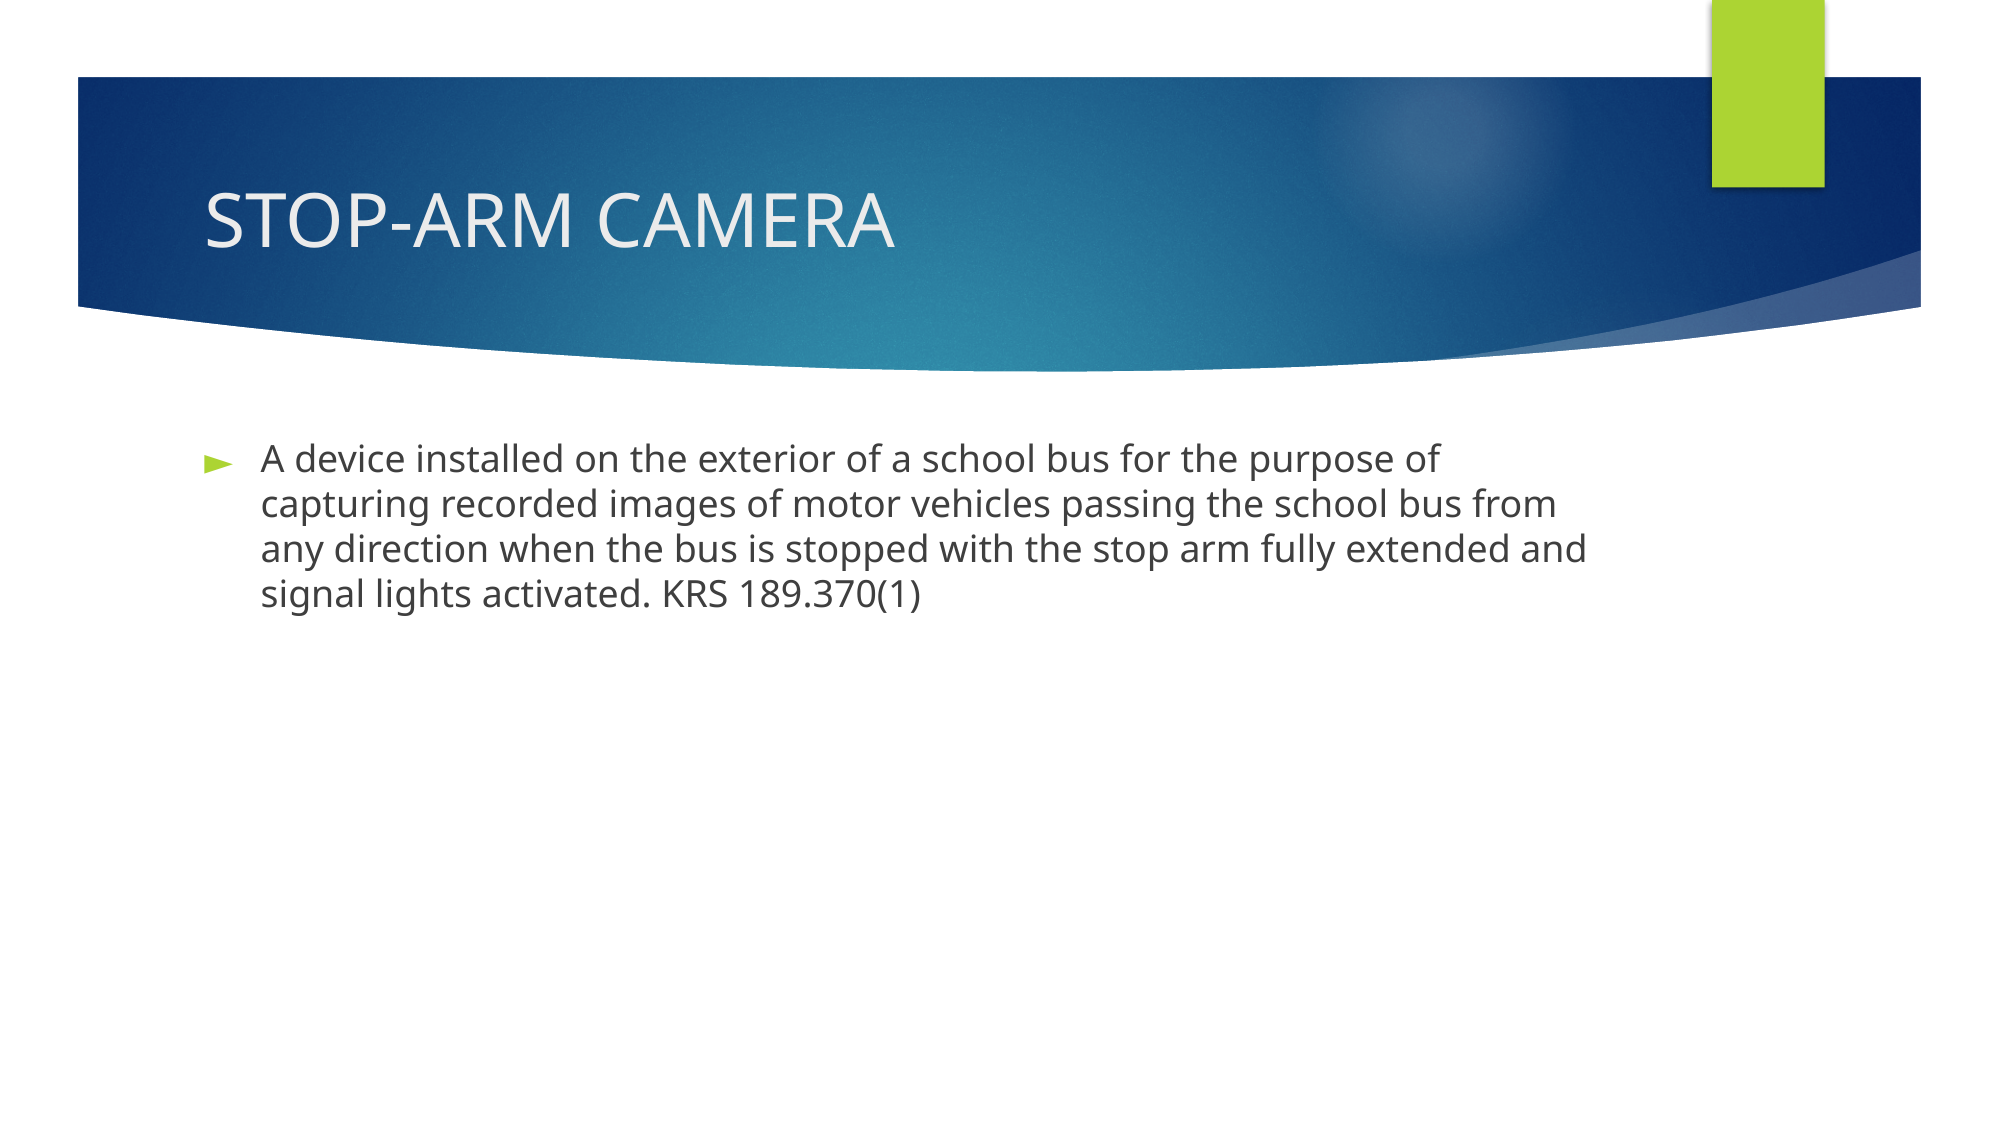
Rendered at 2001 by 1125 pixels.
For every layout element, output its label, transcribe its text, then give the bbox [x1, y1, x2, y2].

title STOP-ARM CAMERA [189, 159, 1627, 276]
picture [79, 78, 1920, 371]
list A device installed on the exterior of a school bus for the purpose of capturing recorded images of motor vehicles passing the school bus from any direction when the bus is stopped with the stop arm fully extended and signal lights activated. KRS 189.370(1) [189, 427, 1627, 988]
